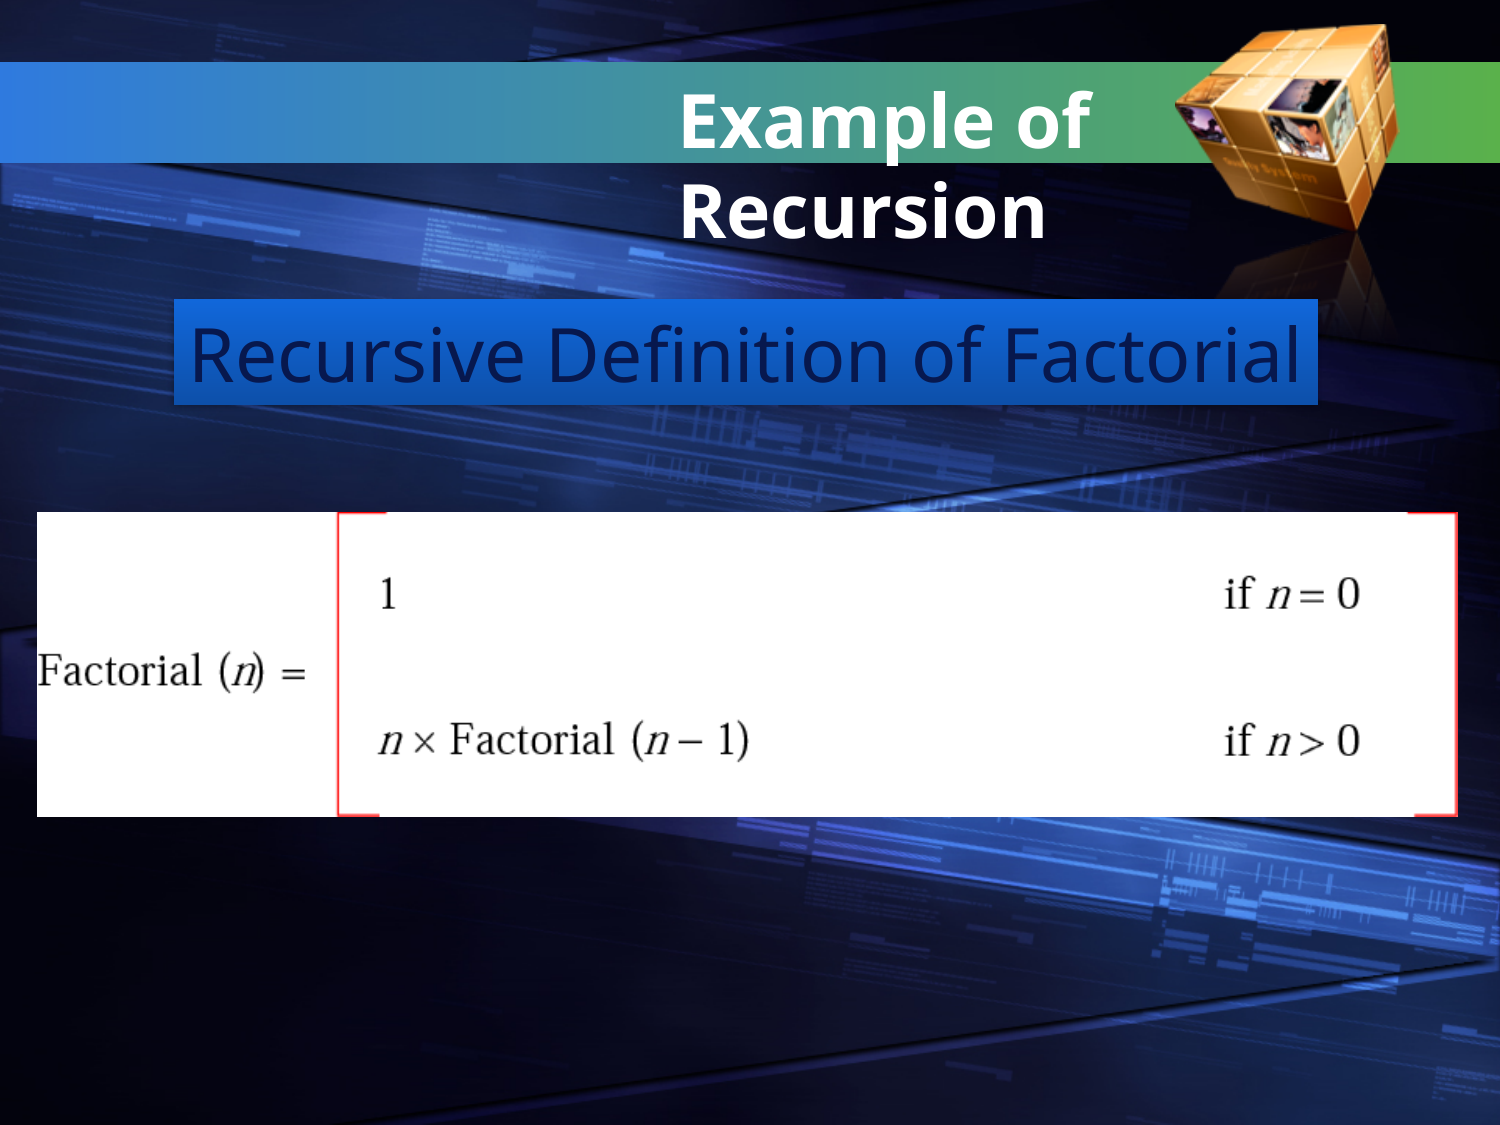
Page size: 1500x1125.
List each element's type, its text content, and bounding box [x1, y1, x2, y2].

text_box Example of Recursion [662, 66, 1163, 262]
picture [0, 0, 1500, 1125]
text_box Recursive Definition of Factorial [174, 299, 1318, 405]
